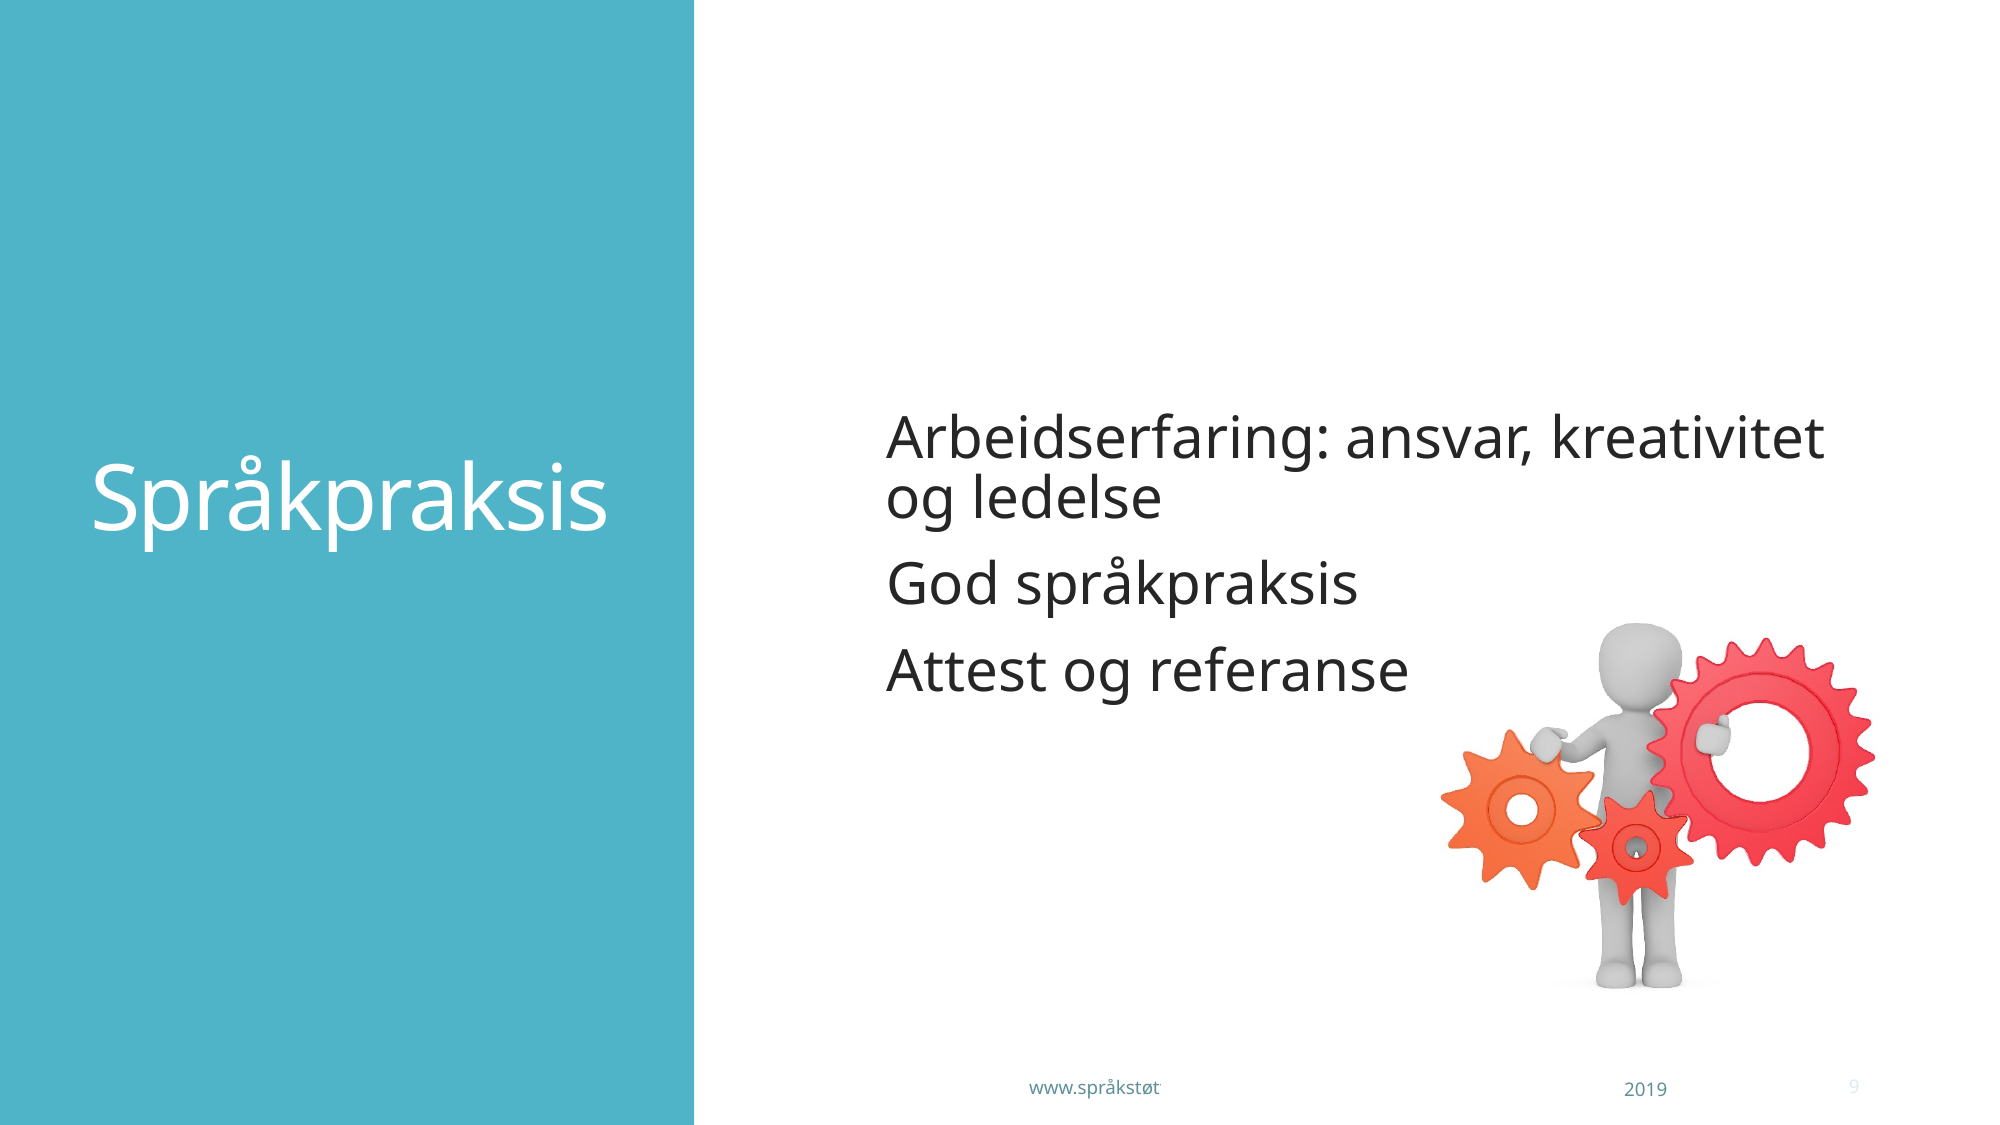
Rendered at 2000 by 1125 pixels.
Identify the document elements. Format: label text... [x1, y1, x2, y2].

text_box [0, 0, 667, 1125]
list Arbeidserfaring: ansvar, kreativitet og ledelse God språkpraksis Attest og referanse [850, 130, 1917, 984]
title Språkpraksis [75, 344, 631, 660]
picture [1418, 556, 1885, 1023]
footer Utviklet av Oslo VO Rosenhof, publisert med støtte fra IMDI www.språkstøtte.no [112, 1069, 1185, 1108]
slide_number 9 [1802, 1069, 1875, 1108]
slide_number 2019 [1542, 1069, 1683, 1108]
